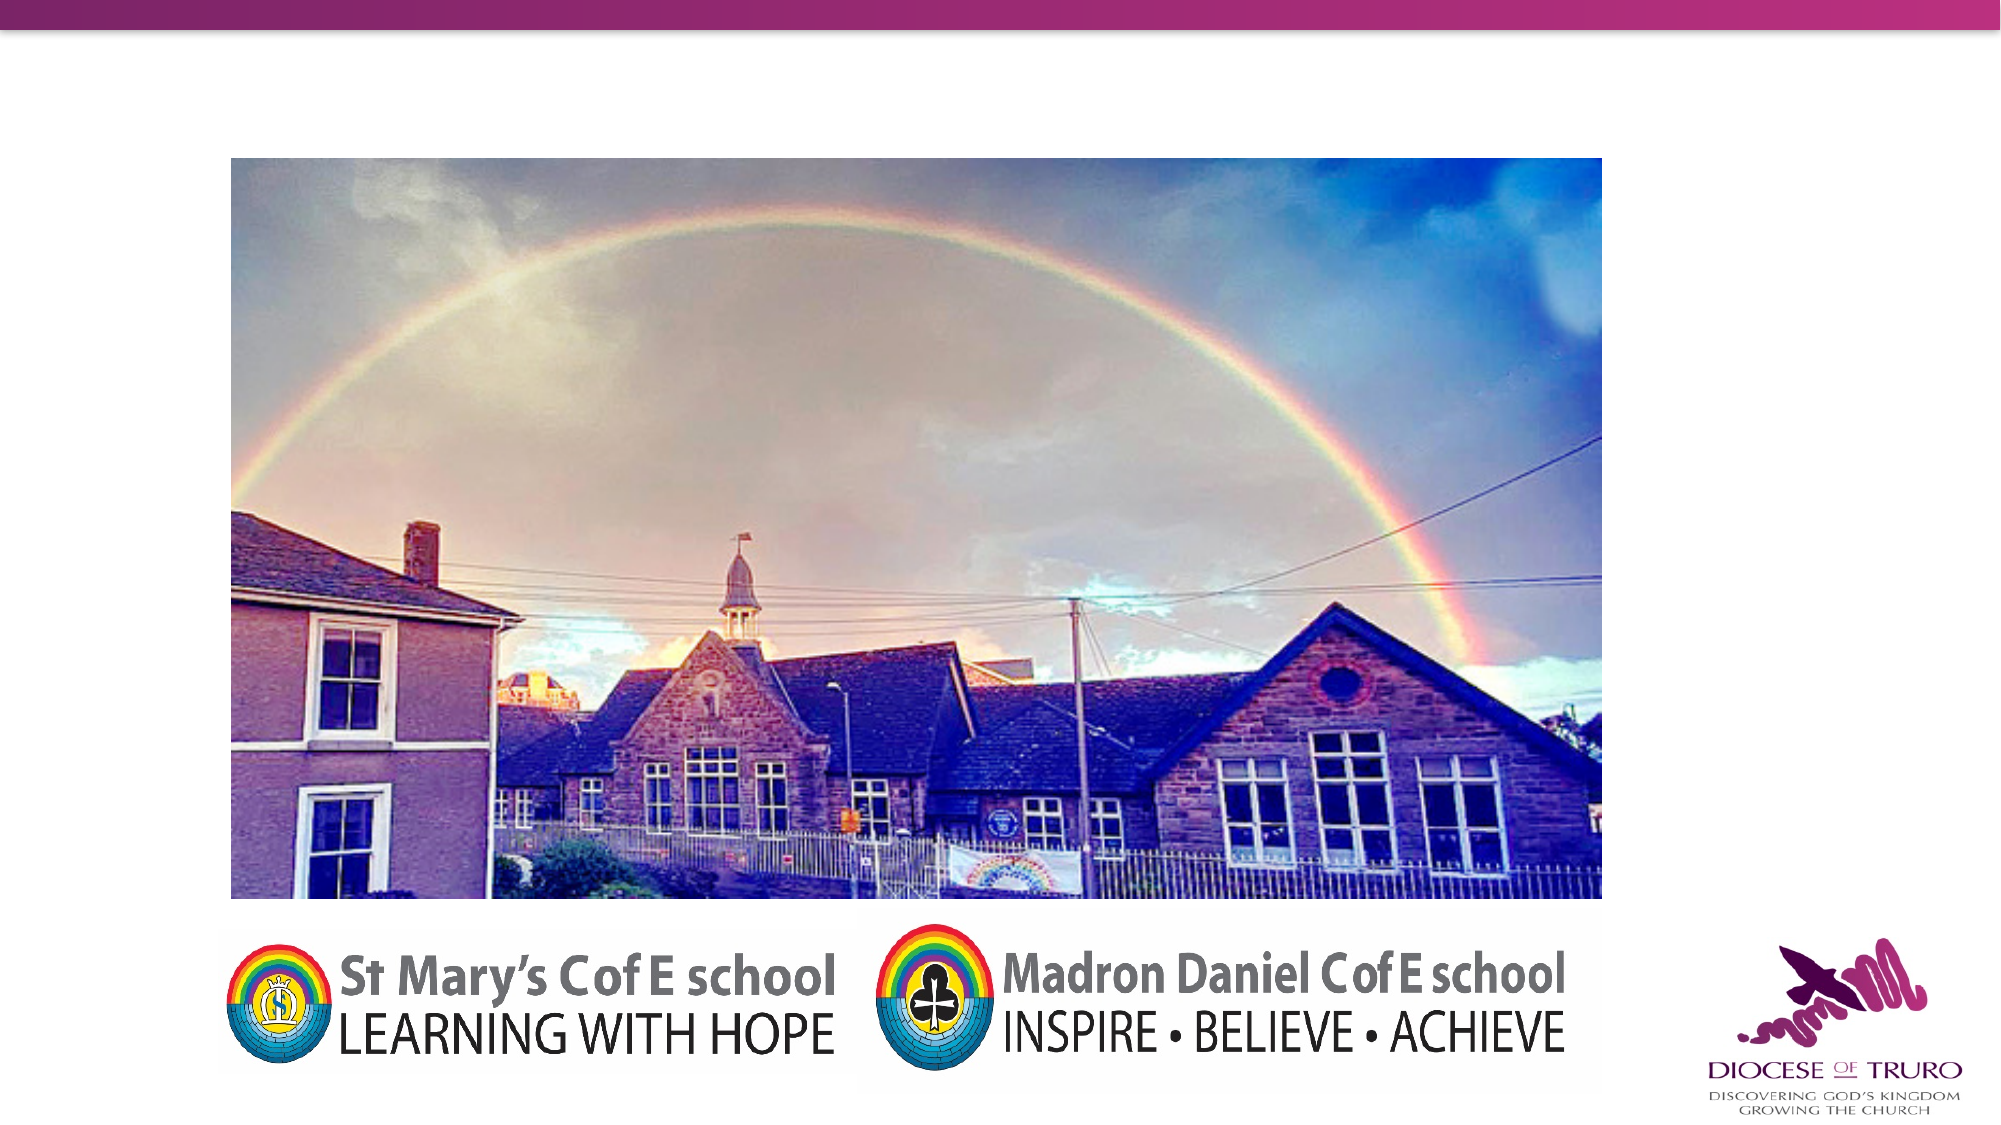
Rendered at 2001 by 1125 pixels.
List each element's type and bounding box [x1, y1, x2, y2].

picture [1708, 937, 1963, 1115]
text_box [217, 158, 1602, 1095]
